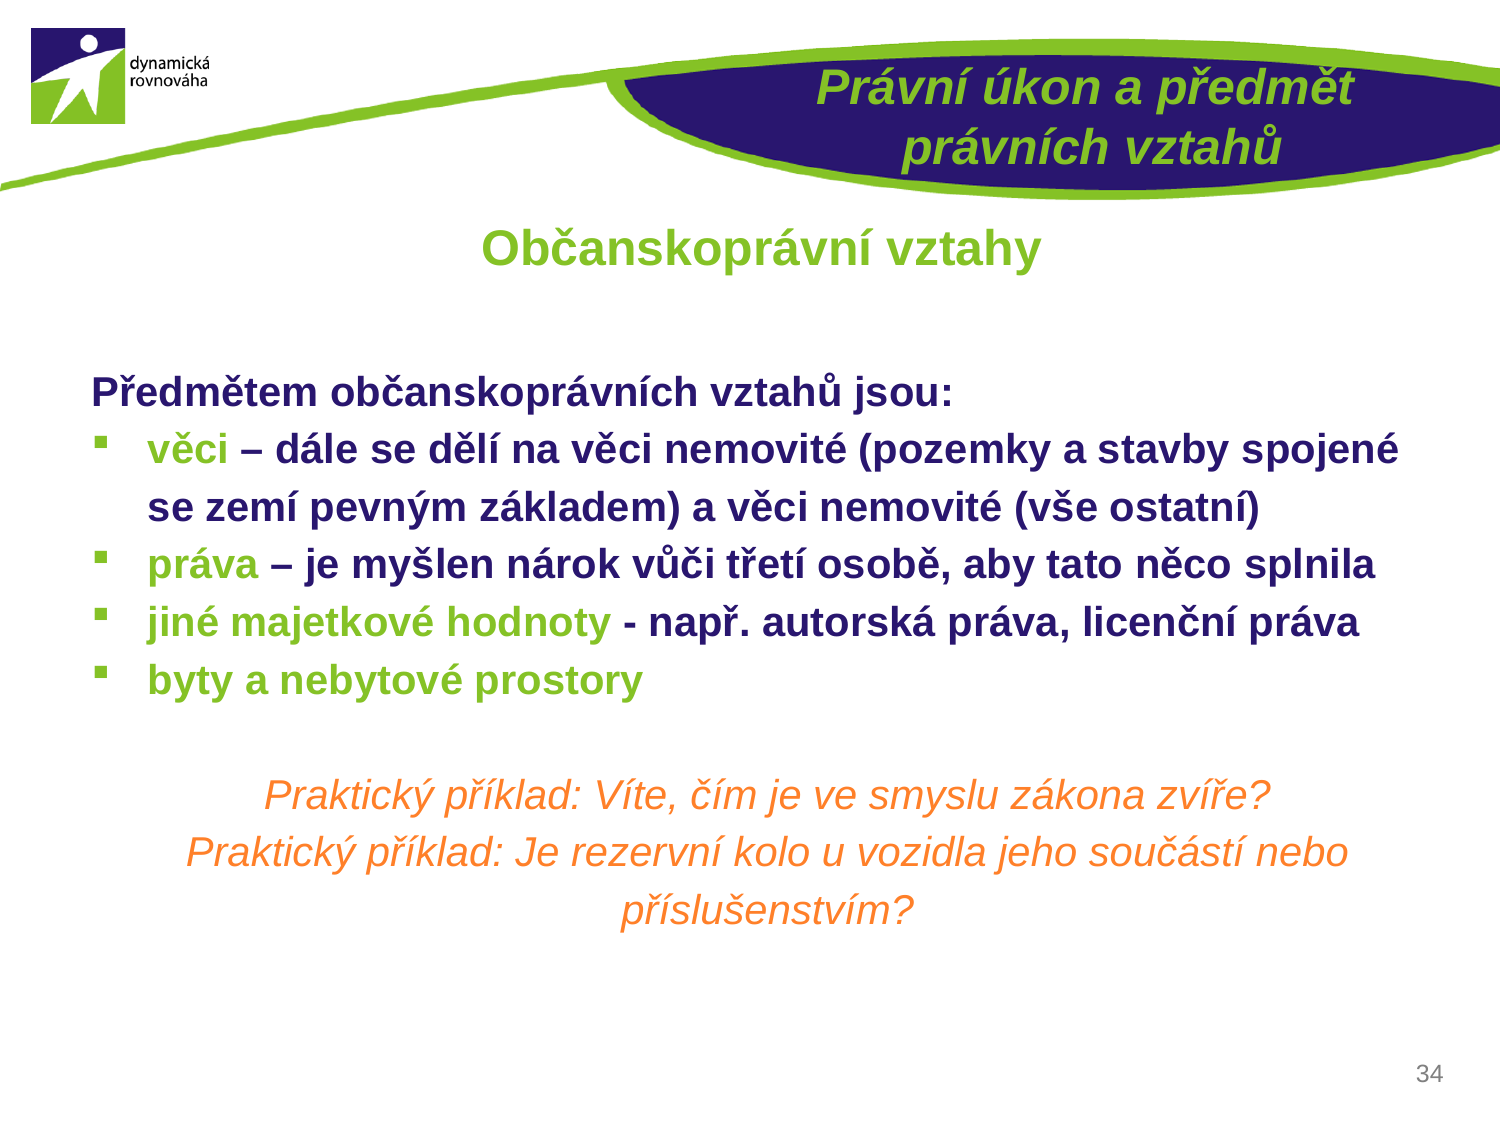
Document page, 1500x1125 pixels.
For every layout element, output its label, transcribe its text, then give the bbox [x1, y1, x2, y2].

title Právní úkon a předmět právních vztahů [726, 68, 1459, 161]
list Předmětem občanskoprávních vztahů jsou: věci – dále se dělí na věci nemovité (pozemky a stavby spojené se zemí pevným základem) a věci nemovité (vše ostatní) práva – je myšlen nárok vůči třetí osobě, aby tato něco splnila jiné majetkové hodnoty - např. autorská práva, licenční práva byty a nebytové prostory Praktický příklad: Víte, čím je ve smyslu zákona zvíře? Praktický příklad: Je rezervní kolo u vozidla jeho součástí nebo příslušenstvím? [76, 349, 1459, 1000]
picture [0, 0, 1500, 281]
slide_number 34 [1108, 1042, 1459, 1103]
list Občanskoprávní vztahy [64, 208, 1459, 281]
